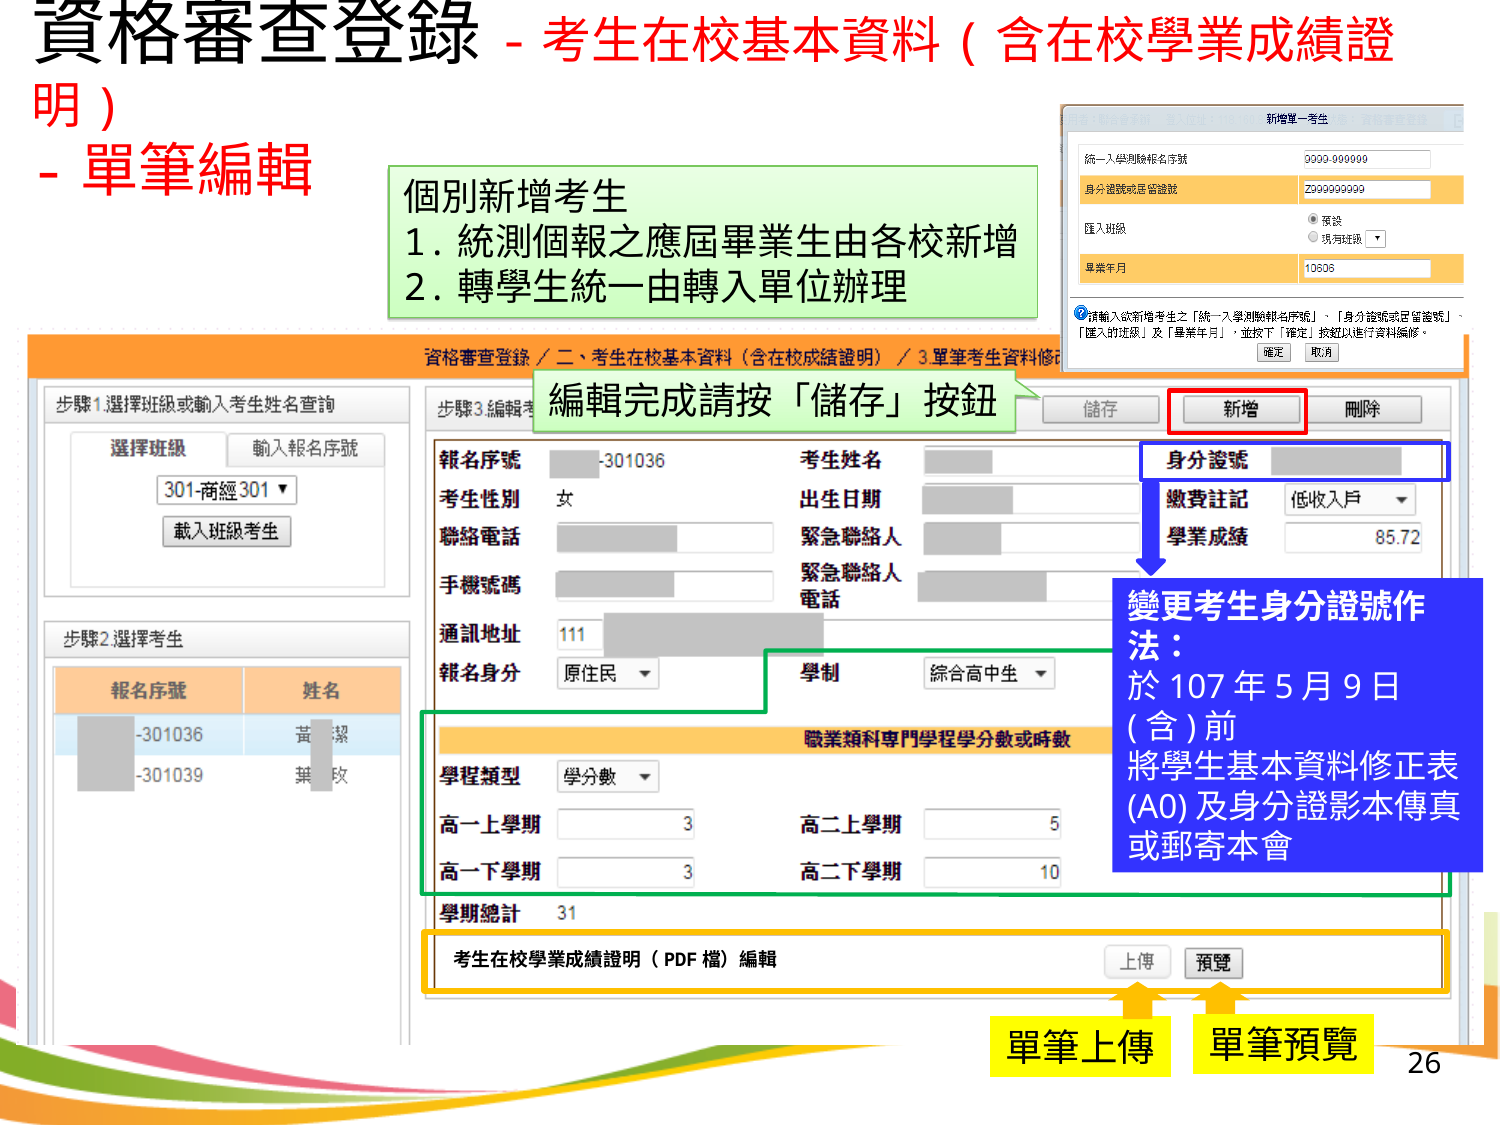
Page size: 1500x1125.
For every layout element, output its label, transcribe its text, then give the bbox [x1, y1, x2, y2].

text_box 資格審查登錄-考生在校基本資料(含在校學業成績證明) -單筆編輯 [16, 16, 1484, 171]
text_box 個別新增考生 1.統測個報之應屆畢業生由各校新增 2.轉學生統一由轉入單位辦理 [388, 171, 1038, 318]
text_box 單筆預覽 [1193, 1052, 1374, 1074]
picture [0, 103, 1500, 1125]
slide_number 26 [1106, 1052, 1458, 1116]
text_box 單筆上傳 [990, 1052, 1171, 1077]
